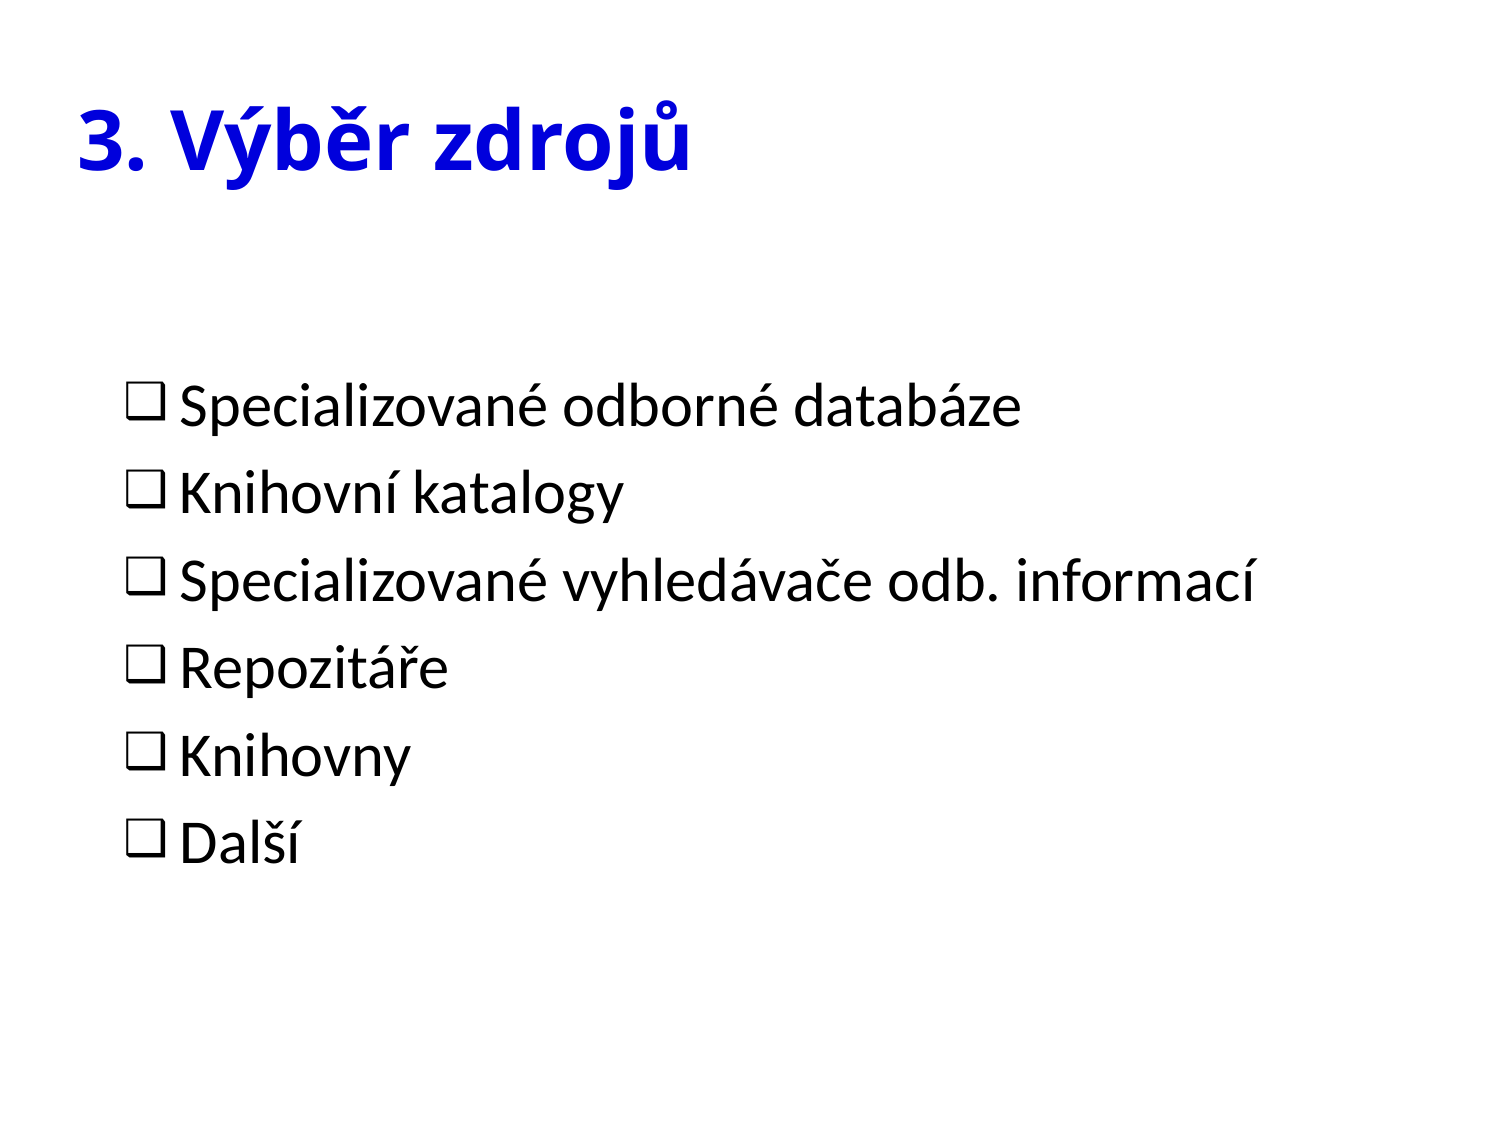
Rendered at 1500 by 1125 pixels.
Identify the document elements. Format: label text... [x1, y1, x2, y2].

text_box Specializované odborné databáze Knihovní katalogy Specializované vyhledávače odb. informací Repozitáře Knihovny Další [108, 348, 1410, 898]
text_box 3. Výběr zdrojů [77, 90, 1372, 204]
